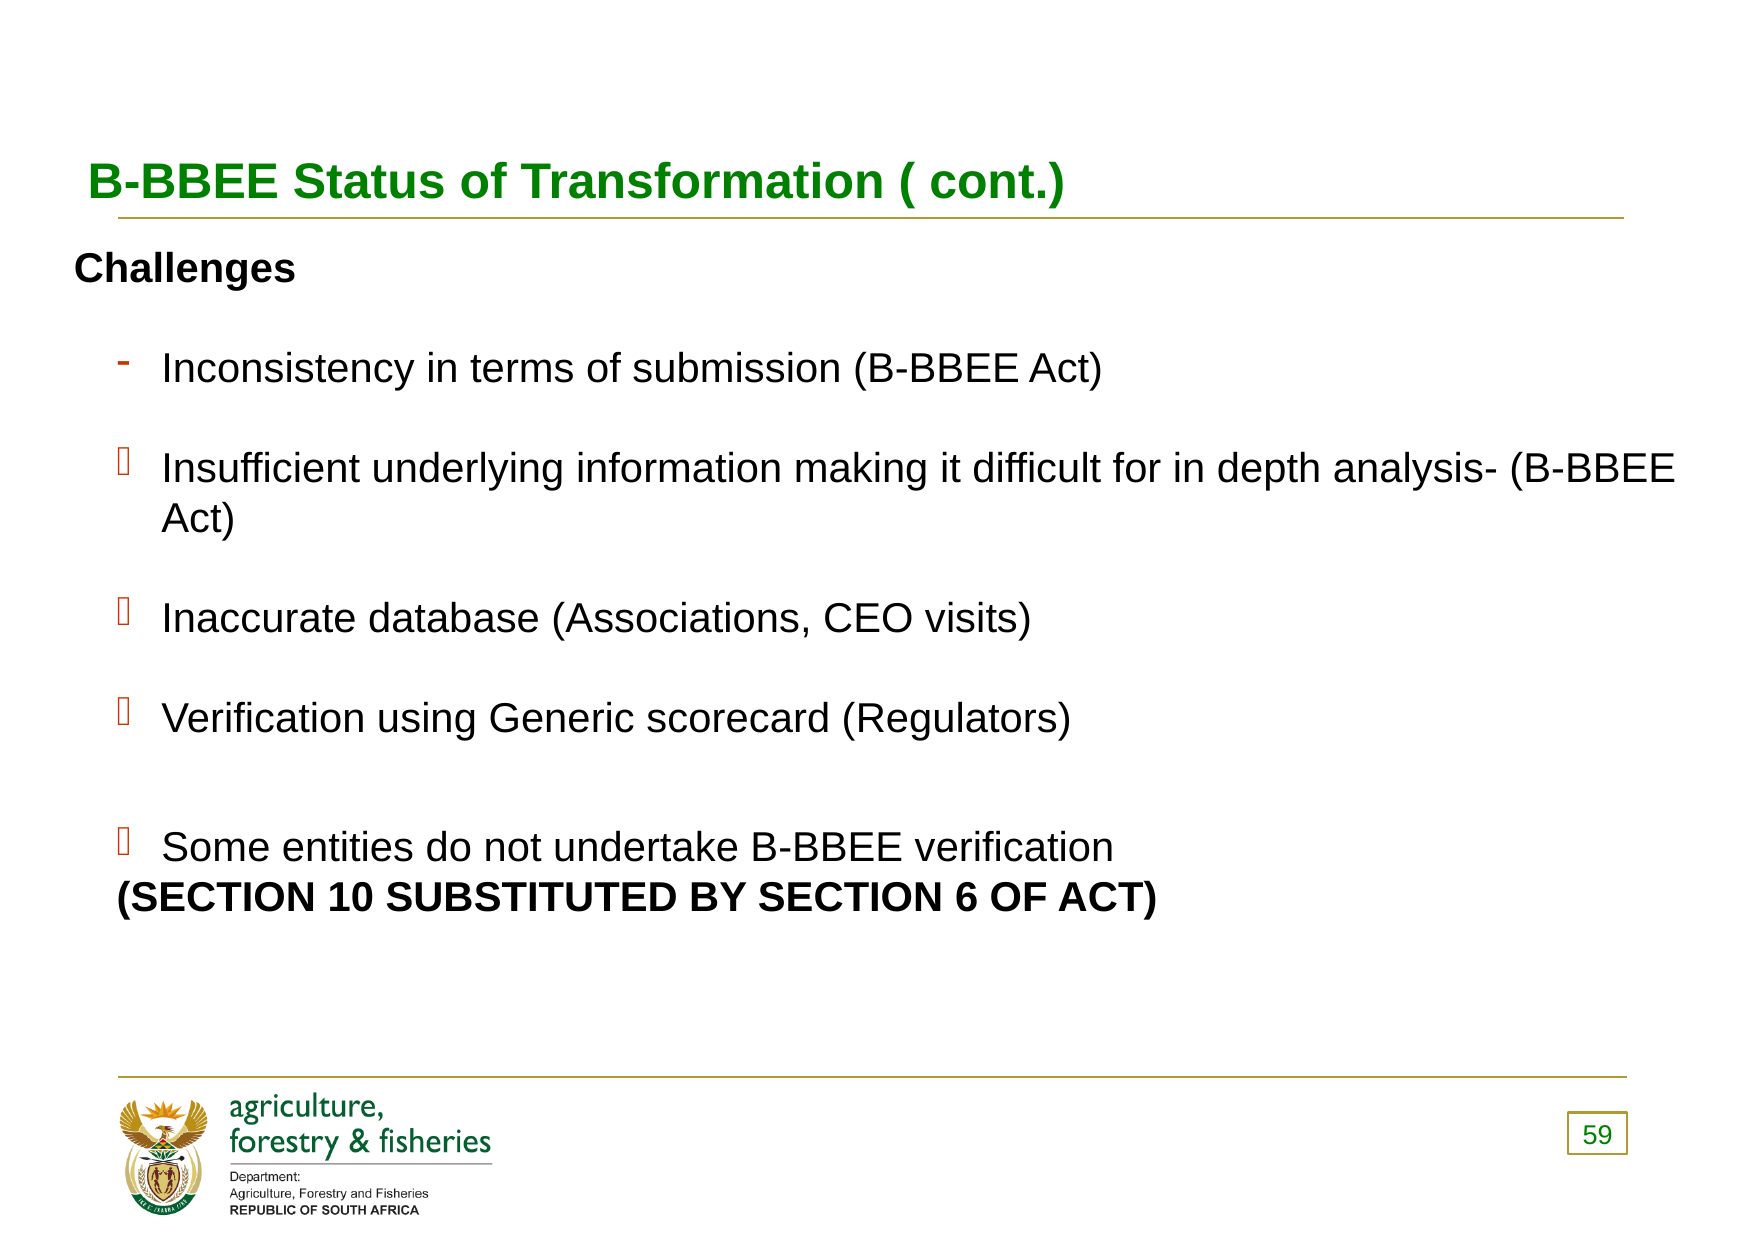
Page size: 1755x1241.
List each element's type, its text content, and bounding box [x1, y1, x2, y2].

list Challenges Inconsistency in terms of submission (B-BBEE Act) Insufficient underlying information making it difficult for in depth analysis- (B-BBEE Act) Inaccurate database (Associations, CEO visits) Verification using Generic scorecard (Regulators) Some entities do not undertake B-BBEE verification (SECTION 10 SUBSTITUTED BY SECTION 6 OF ACT) [73, 240, 1711, 1113]
text_box 59 [1567, 1112, 1628, 1154]
title B-BBEE Status of Transformation ( cont.) [87, 112, 1667, 209]
picture [118, 1113, 493, 1218]
